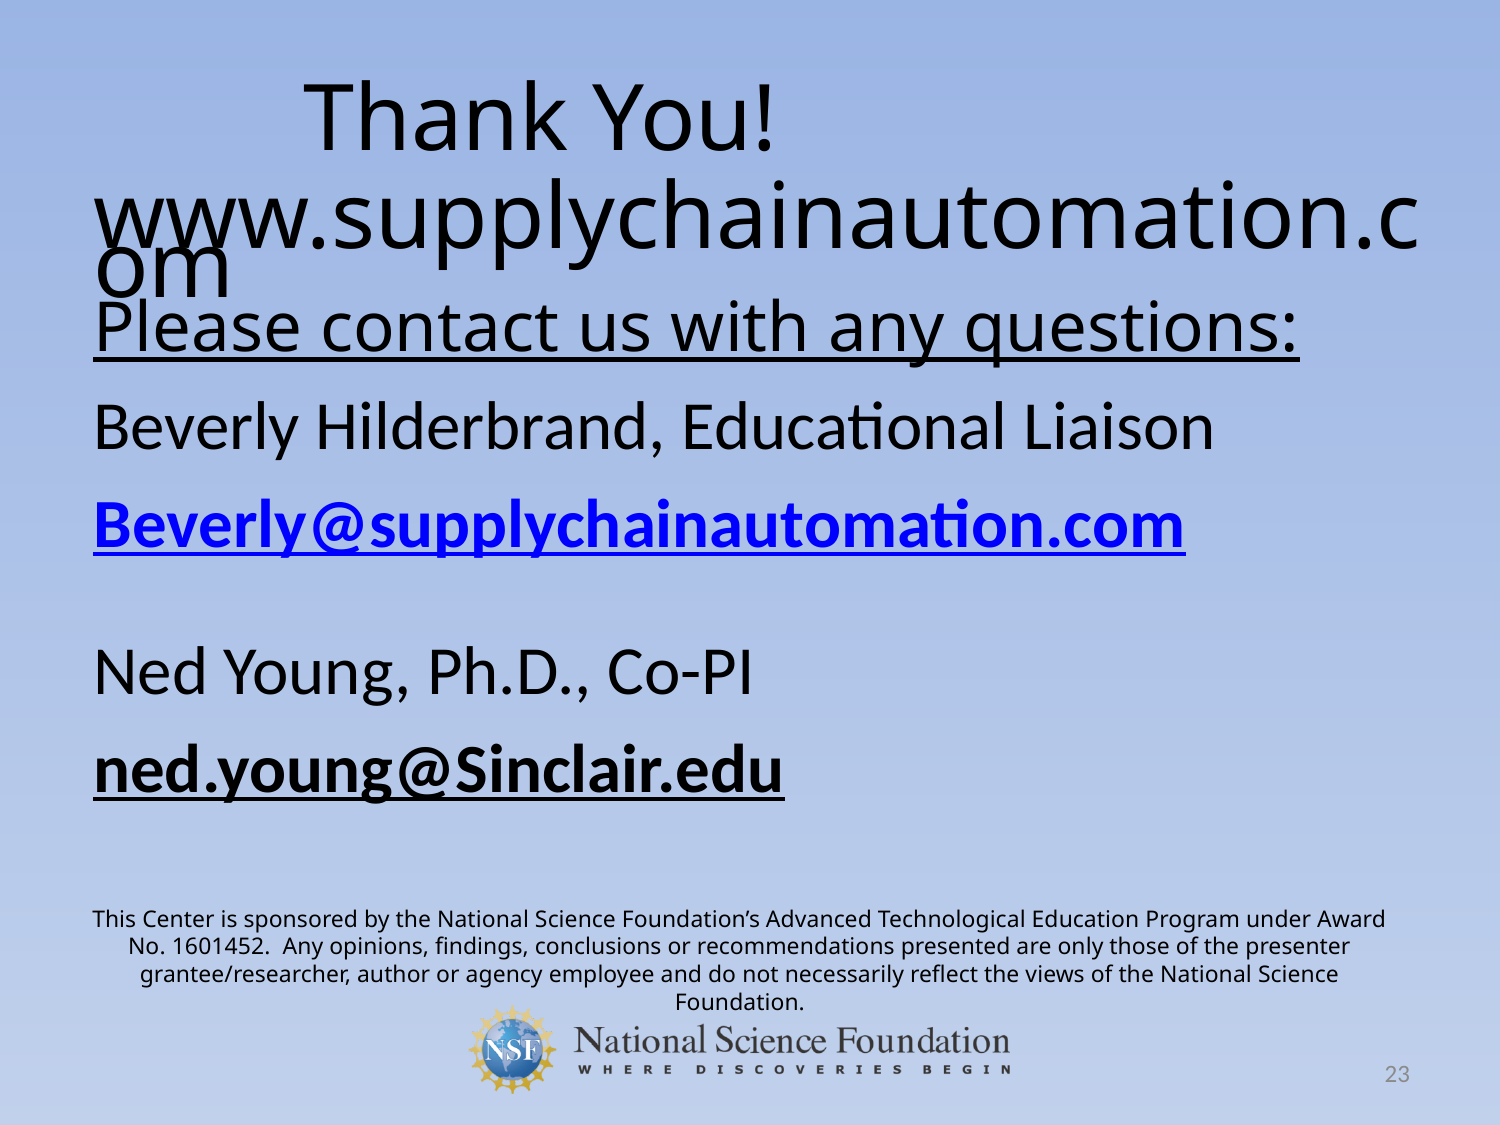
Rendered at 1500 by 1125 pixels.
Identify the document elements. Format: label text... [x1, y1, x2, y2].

picture [468, 1005, 1010, 1094]
title Thank You! www.supplychainautomation.com Please contact us with any questions: Beverly Hilderbrand, Educational Liaison Beverly@supplychainautomation.com Ned Young, Ph.D., Co-PI ned.young@Sinclair.edu [78, 119, 1463, 910]
text_box This Center is sponsored by the National Science Foundation’s Advanced Technological Education Program under Award No. 1601452. Any opinions, findings, conclusions or recommendations presented are only those of the presenter grantee/researcher, author or agency employee and do not necessarily reflect the views of the National Science Foundation. [78, 910, 1400, 1015]
slide_number 23 [1074, 1042, 1425, 1103]
